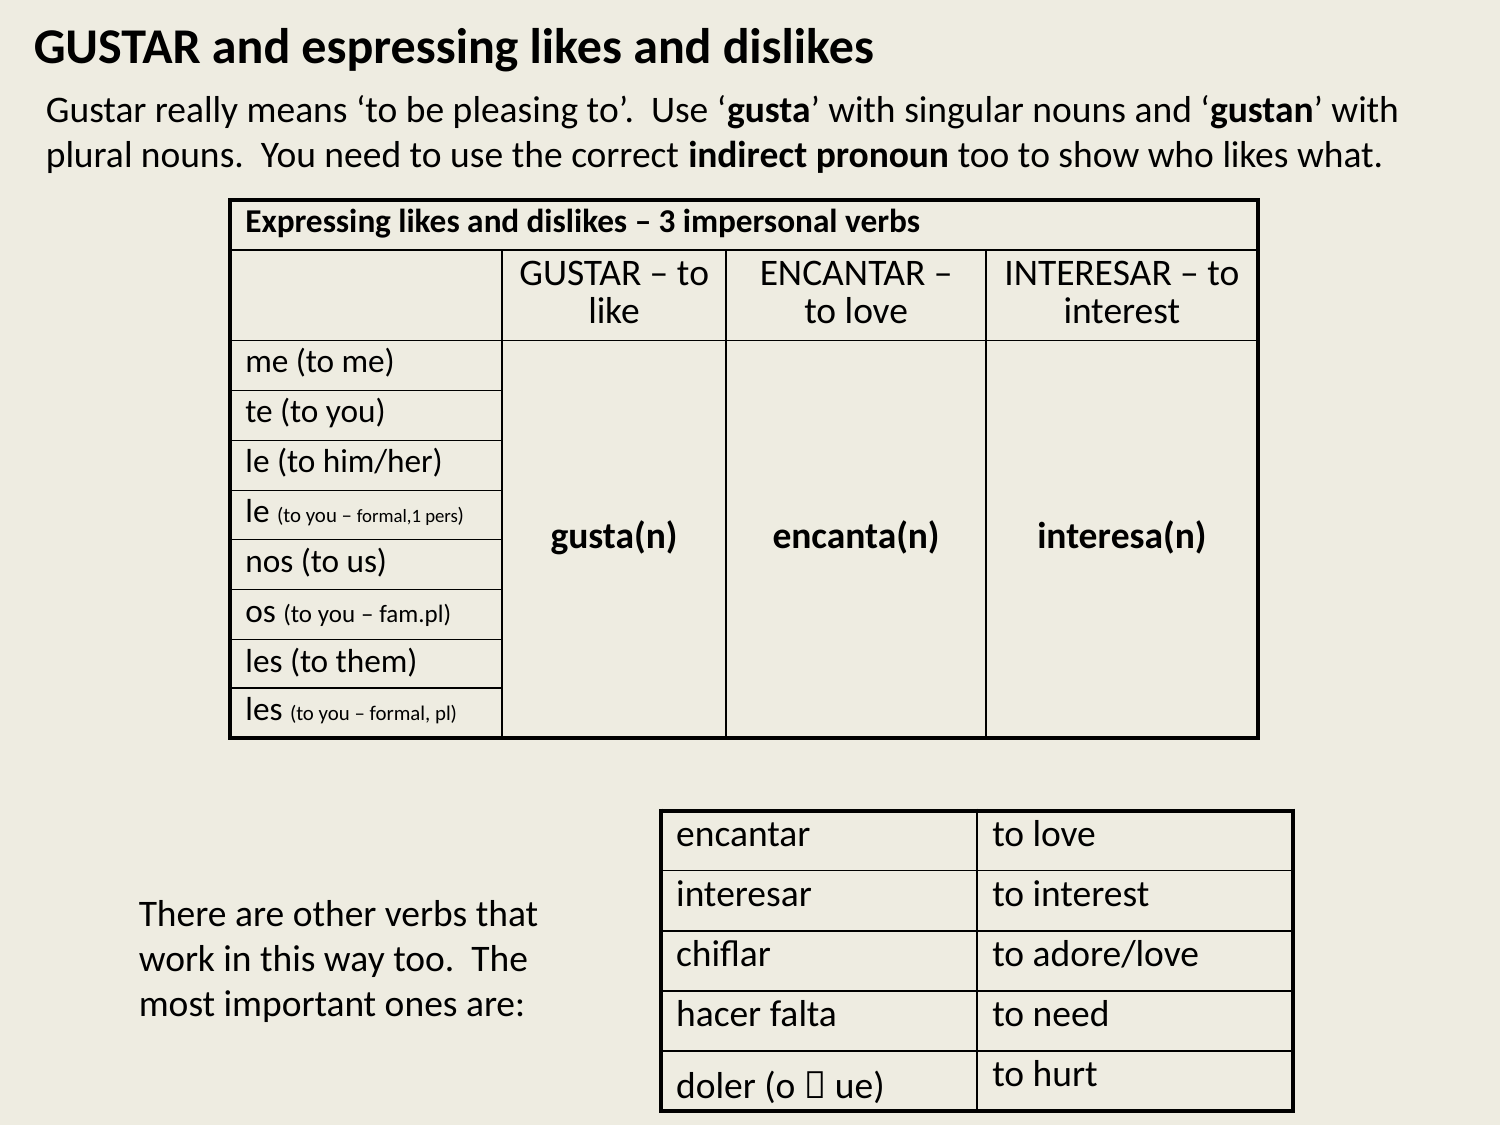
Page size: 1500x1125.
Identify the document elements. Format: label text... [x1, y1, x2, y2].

table_cell INTERESAR – to interest [987, 251, 1256, 340]
table_cell [232, 251, 501, 340]
table_cell les (to them) [232, 640, 501, 687]
table_cell le (to you – formal,1 pers) [232, 491, 501, 539]
table_cell doler (o  ue) [663, 1052, 976, 1109]
table_cell encanta(n) [727, 341, 985, 736]
table_header Expressing likes and dislikes – 3 impersonal verbs [232, 202, 1256, 249]
table_cell interesar [663, 871, 976, 930]
text_box Gustar really means ‘to be pleasing to’. Use ‘gusta’ with singular nouns and ‘gustan’ with plural nouns. You need to use the correct indirect pronoun too to show who likes what. [31, 78, 1459, 183]
table_header to love [978, 813, 1291, 870]
table_cell os (to you – fam.pl) [232, 590, 501, 639]
text_box GUSTAR and espressing likes and dislikes [19, 5, 1023, 81]
table_cell ENCANTAR – to love [727, 251, 985, 340]
table_cell chiflar [663, 932, 976, 990]
table_cell hacer falta [663, 992, 976, 1050]
table_cell to hurt [978, 1052, 1291, 1109]
table_cell te (to you) [232, 391, 501, 440]
table_header encantar [663, 813, 976, 870]
table_cell interesa(n) [987, 341, 1256, 736]
text_box There are other verbs that work in this way too. The most important ones are: [123, 881, 601, 1031]
table_cell to need [978, 992, 1291, 1050]
table_cell to interest [978, 871, 1291, 930]
table_cell to adore/love [978, 932, 1291, 990]
table_cell les (to you – formal, pl) [232, 689, 501, 736]
table_cell me (to me) [232, 341, 501, 390]
table_cell le (to him/her) [232, 441, 501, 490]
table_cell GUSTAR – to like [503, 251, 725, 340]
table_cell gusta(n) [503, 341, 725, 736]
table_cell nos (to us) [232, 540, 501, 589]
